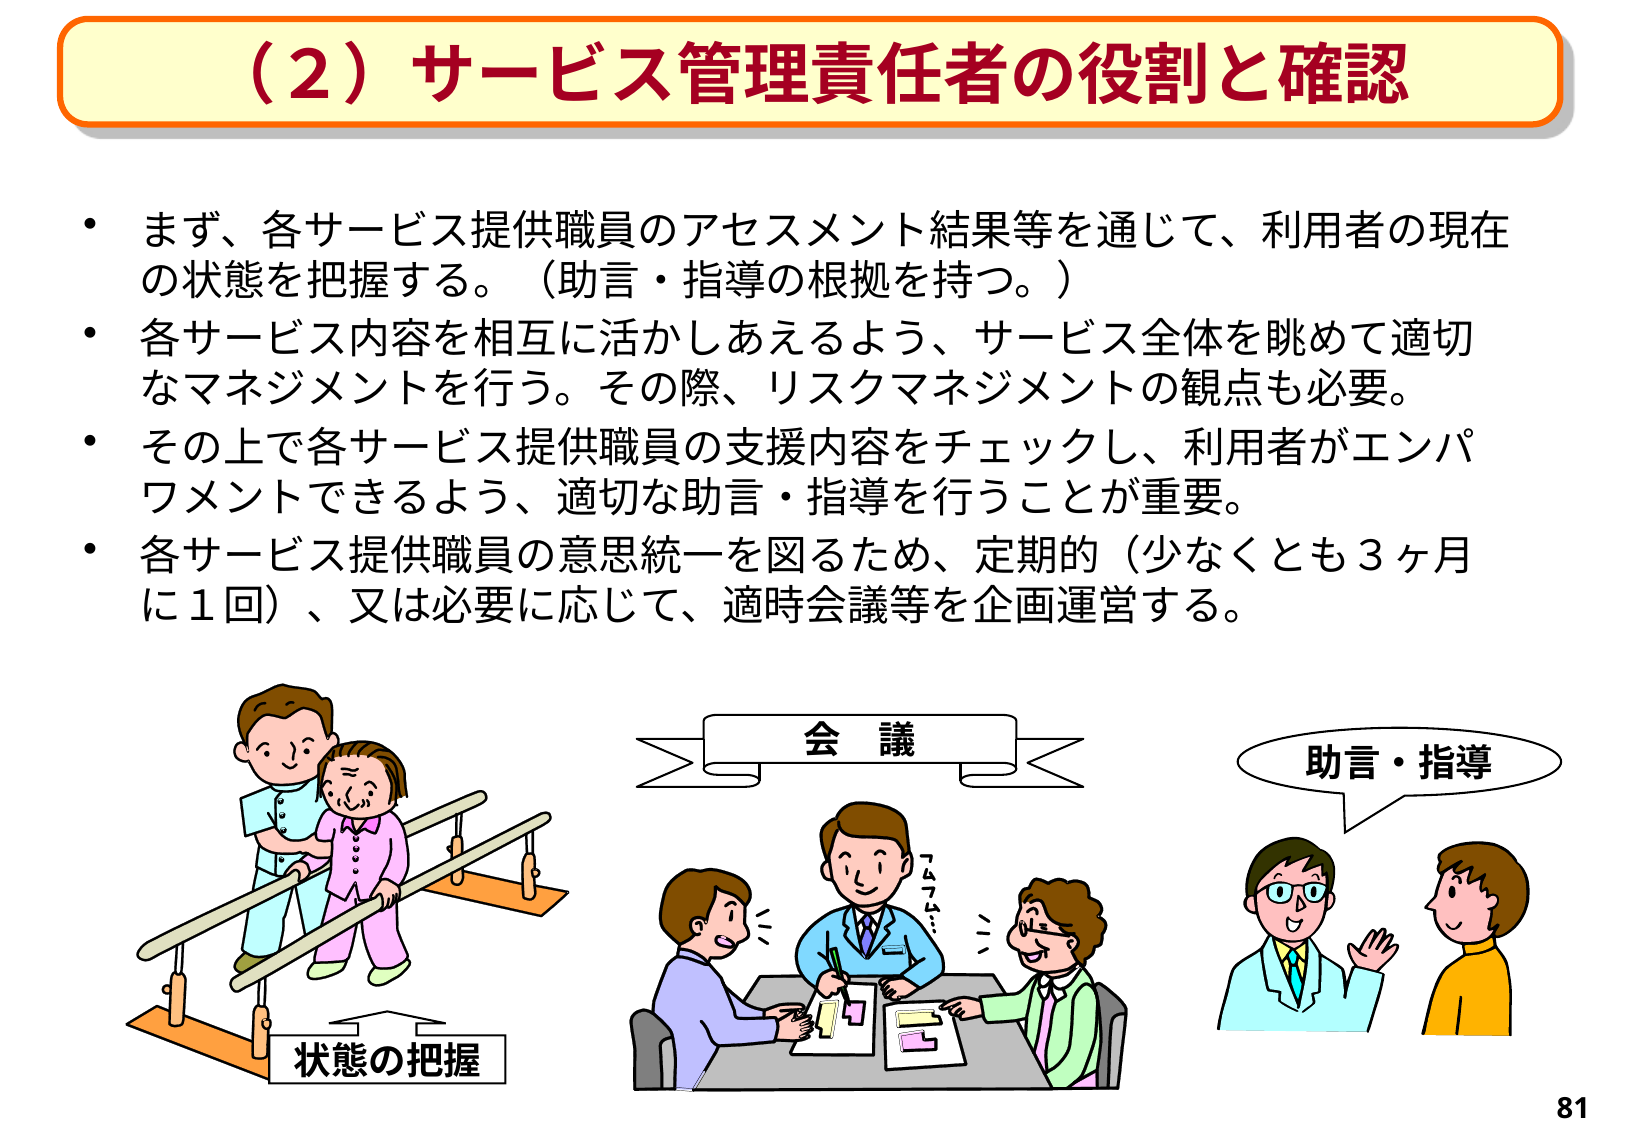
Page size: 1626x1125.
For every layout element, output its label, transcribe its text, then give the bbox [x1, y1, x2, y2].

picture [120, 679, 574, 1086]
text_box （２）サービス管理責任者の役割と確認 [60, 18, 1561, 125]
list まず、各サービス提供職員のアセスメント結果等を通じて、利用者の現在の状態を把握する。（助言・指導の根拠を持つ。） 各サービス内容を相互に活かしあえるよう、サービス全体を眺めて適切なマネジメントを行う。その際、リスクマネジメントの観点も必要。 その上で各サービス提供職員の支援内容をチェックし、利用者がエンパワメントできるよう、適切な助言・指導を行うことが重要。 各サービス提供職員の意思統一を図るため、定期的（少なくとも３ヶ月に１回）、又は必要に応じて、適時会議等を企画運営する。 [68, 196, 1531, 657]
text_box 助言・指導 [1237, 727, 1562, 832]
slide_number 81 [1225, 1082, 1606, 1125]
picture [624, 796, 1133, 1097]
picture [1213, 833, 1533, 1040]
text_box 会 議 [636, 714, 1084, 787]
